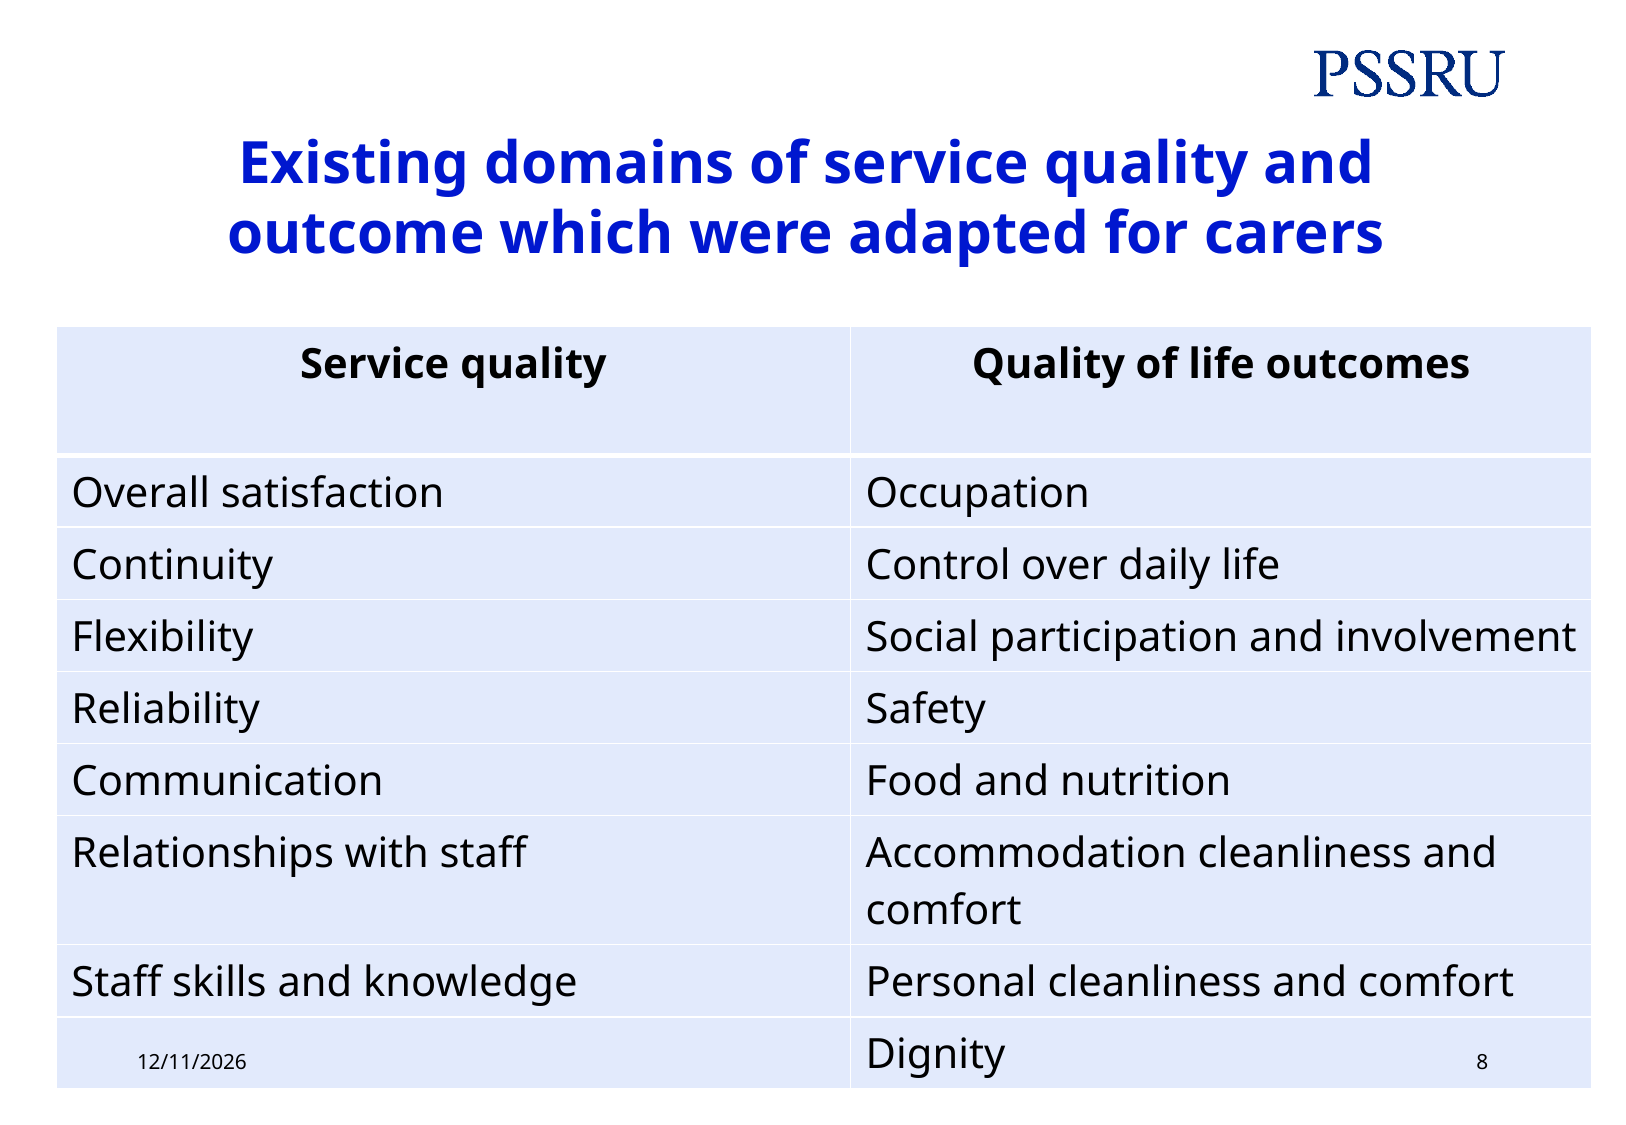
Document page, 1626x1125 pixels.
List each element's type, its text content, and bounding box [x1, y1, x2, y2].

table_cell Relationships with staff [57, 816, 850, 944]
table_cell Continuity [57, 528, 850, 599]
table_cell Overall satisfaction [57, 458, 850, 526]
table_cell Control over daily life [851, 528, 1591, 599]
table_cell Safety [851, 672, 1591, 743]
table_cell Food and nutrition [851, 744, 1591, 815]
table_header Service quality [57, 327, 850, 453]
table_cell Staff skills and knowledge [57, 945, 850, 1016]
table_cell Social participation and involvement [851, 600, 1591, 671]
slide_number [121, 1024, 461, 1101]
table_header Quality of life outcomes [851, 327, 1591, 453]
table_cell Flexibility [57, 600, 850, 671]
table_cell [57, 1018, 850, 1088]
picture [1312, 49, 1505, 97]
table_cell Personal cleanliness and comfort [851, 945, 1591, 1016]
table_cell Accommodation cleanliness and comfort [851, 816, 1591, 944]
slide_number 8 [1164, 1024, 1504, 1101]
title Existing domains of service quality and outcome which were adapted for carers [115, 101, 1498, 290]
table_cell Communication [57, 744, 850, 815]
table_cell Dignity [851, 1018, 1591, 1088]
table_cell Occupation [851, 458, 1591, 526]
table_cell Reliability [57, 672, 850, 743]
